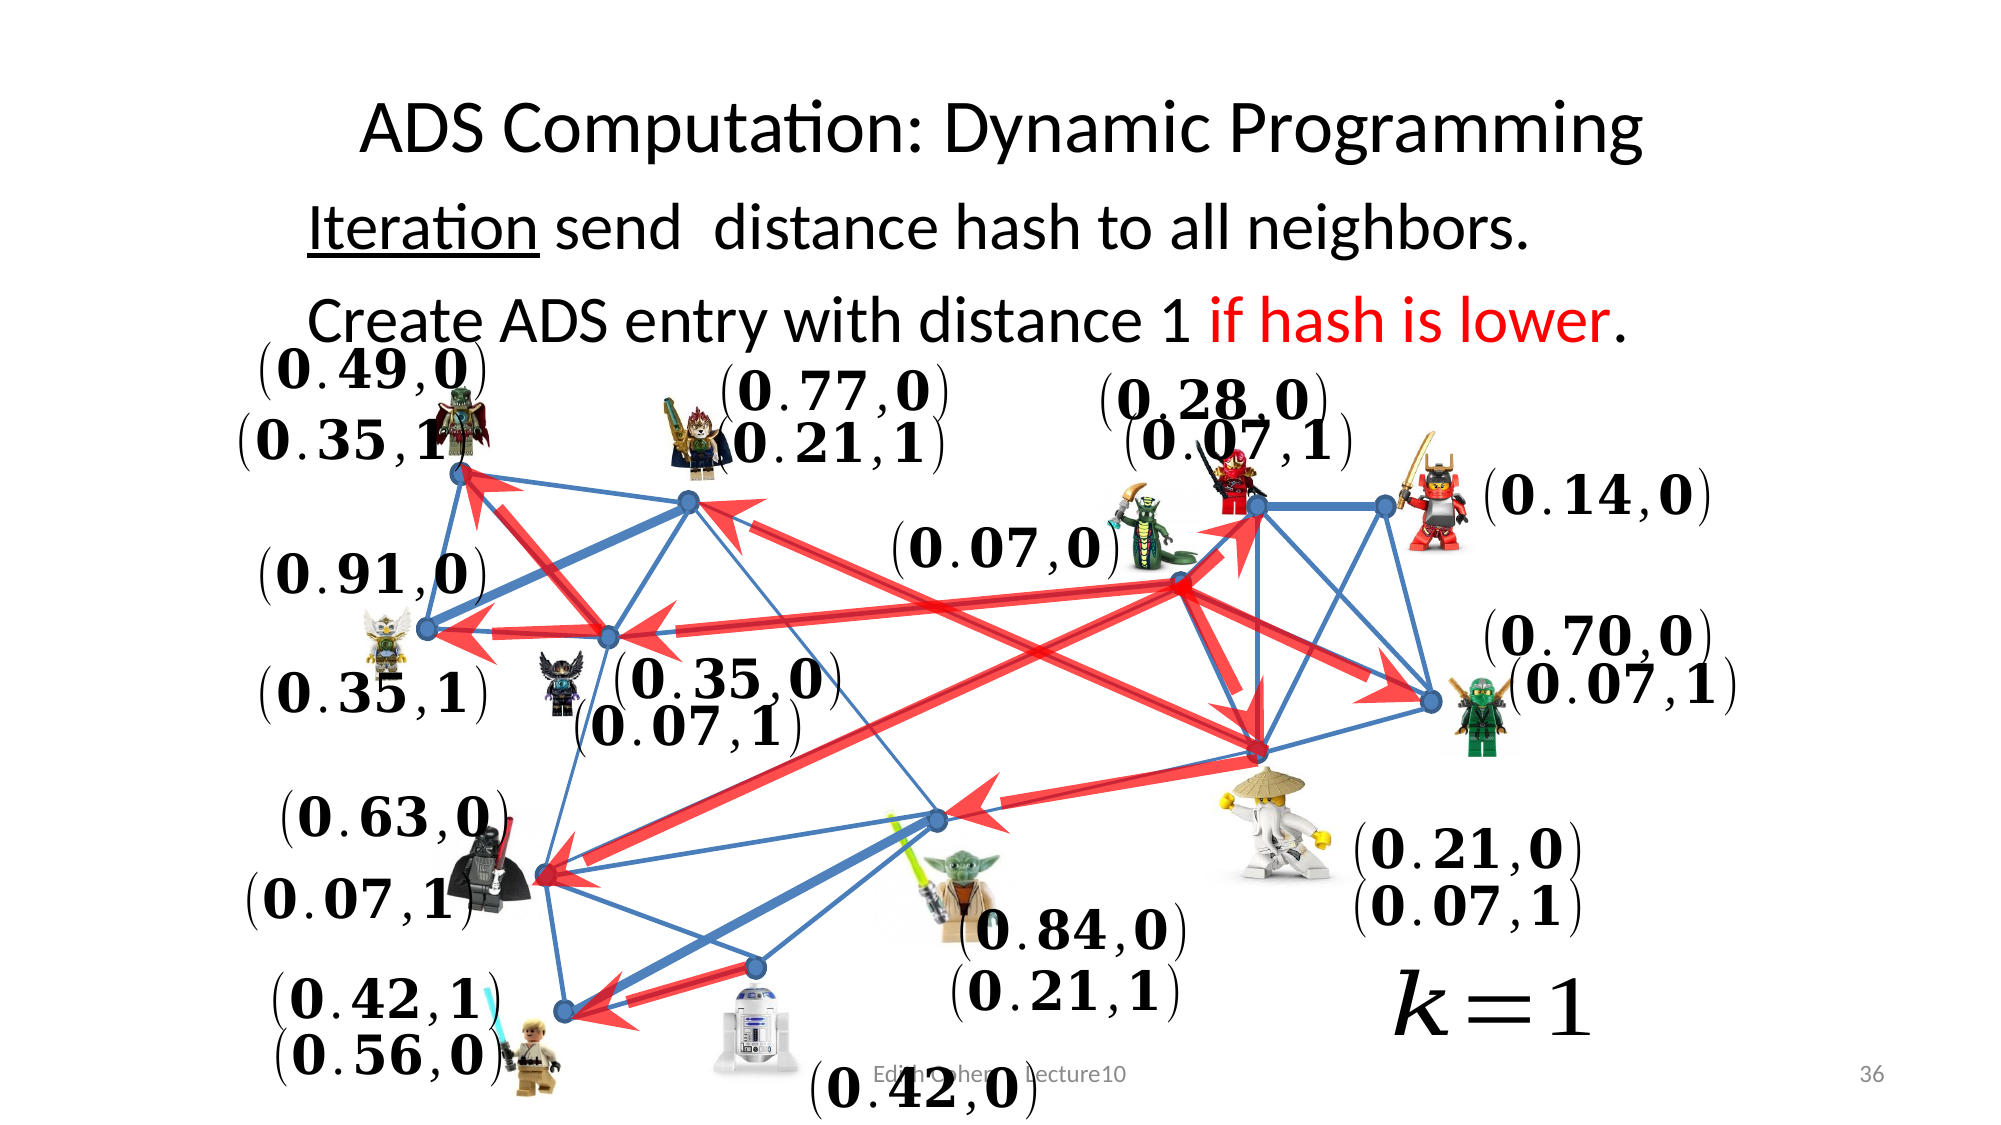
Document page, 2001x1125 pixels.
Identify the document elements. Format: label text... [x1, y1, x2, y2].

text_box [354, 376, 1523, 1101]
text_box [459, 463, 602, 628]
title ADS Computation: Dynamic Programming [252, 37, 1753, 208]
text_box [617, 583, 692, 638]
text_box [943, 761, 1258, 814]
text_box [570, 967, 747, 1019]
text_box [433, 629, 603, 637]
slide_number 36 [1525, 1042, 1900, 1103]
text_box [697, 501, 1267, 752]
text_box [531, 583, 1191, 886]
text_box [1273, 587, 1423, 702]
